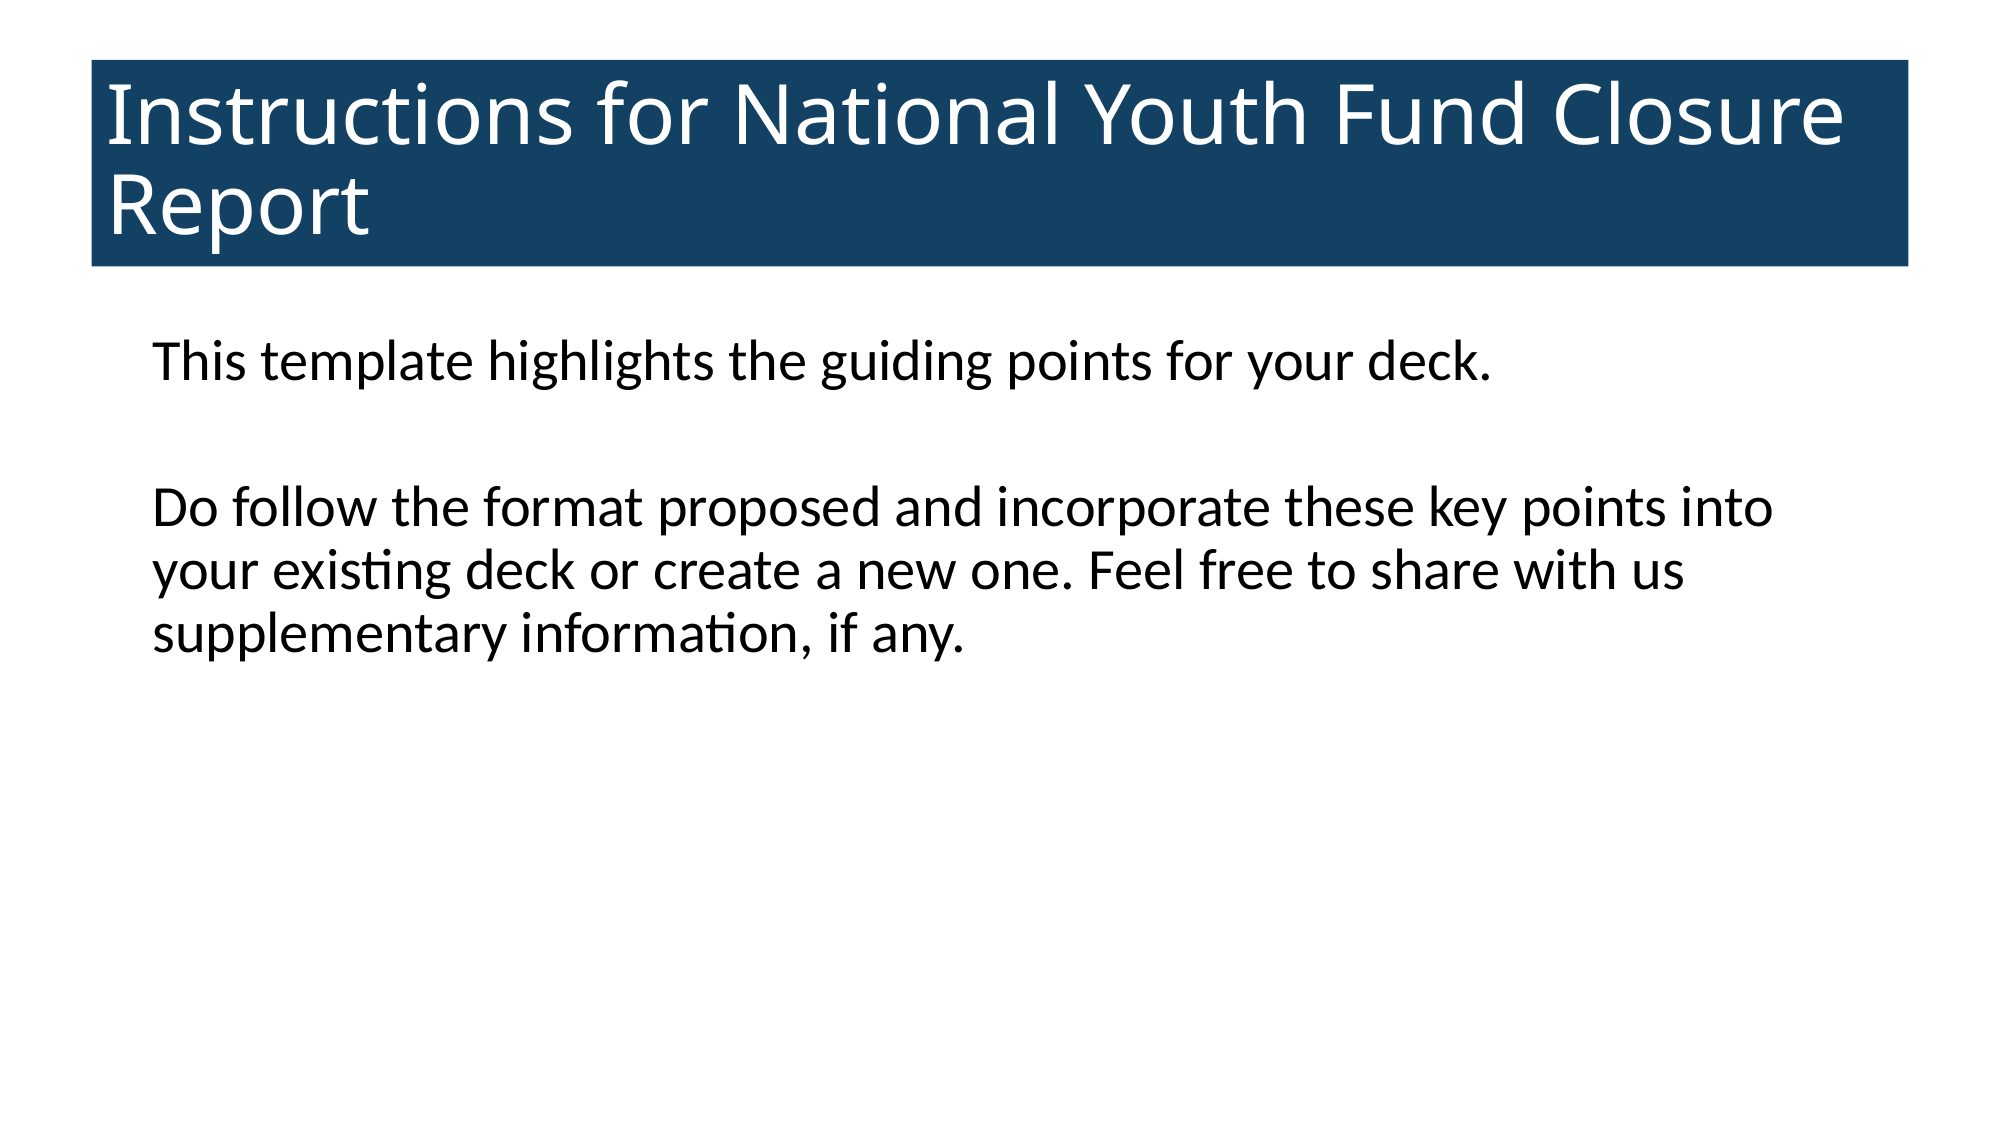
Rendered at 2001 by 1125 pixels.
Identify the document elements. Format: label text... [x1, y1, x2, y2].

title Instructions for National Youth Fund Closure Report [91, 59, 1909, 267]
list This template highlights the guiding points for your deck. Do follow the format proposed and incorporate these key points into your existing deck or create a new one. Feel free to share with us supplementary information, if any. [137, 322, 1863, 928]
